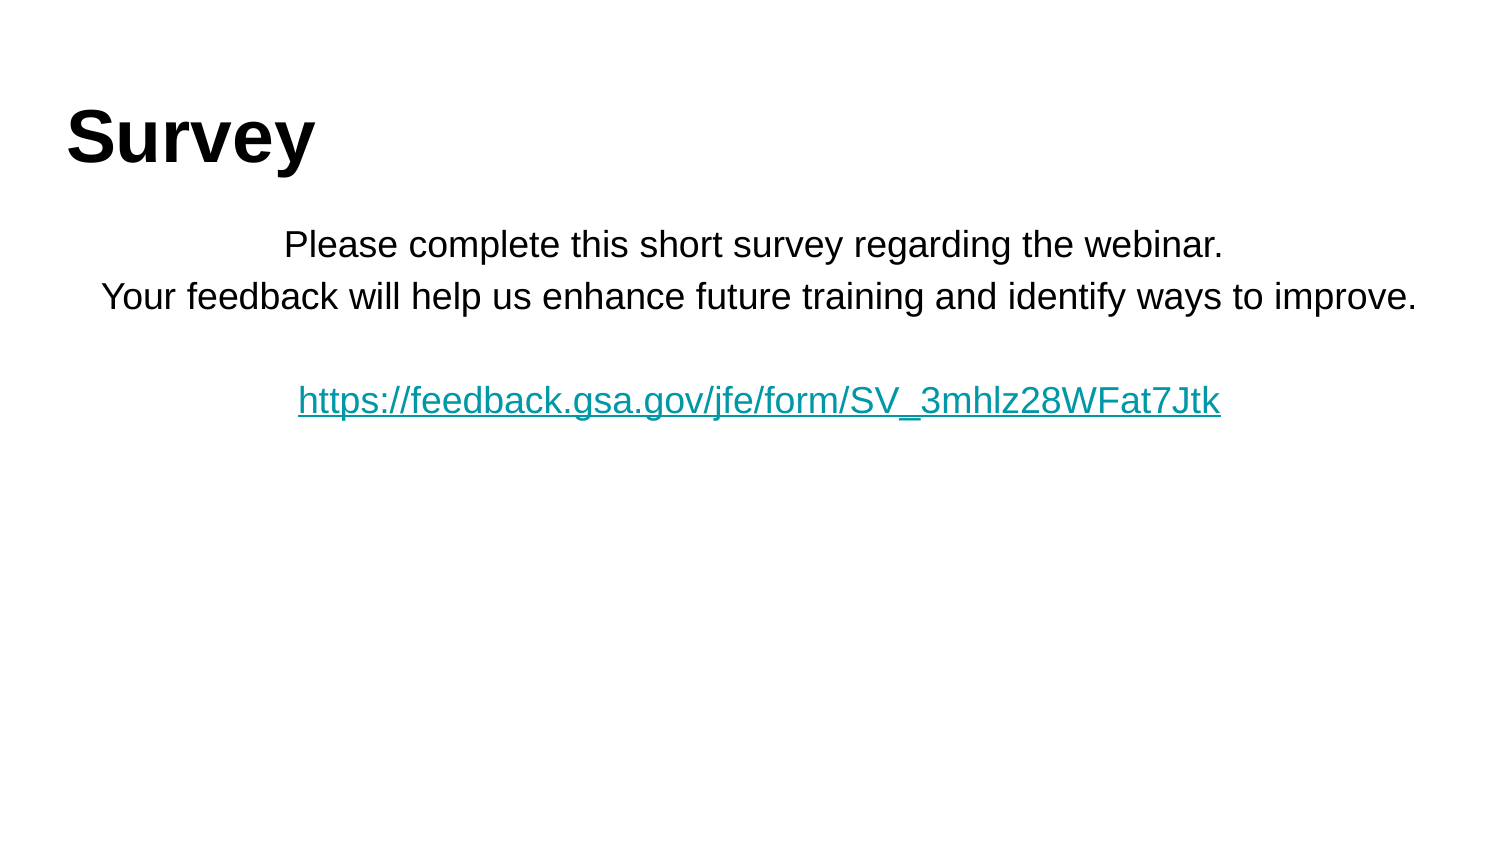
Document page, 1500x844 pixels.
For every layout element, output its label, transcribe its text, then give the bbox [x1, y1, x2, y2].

list Please complete this short survey regarding the webinar. Your feedback will help us enhance future training and identify ways to improve. https://feedback.gsa.gov/jfe/form/SV_3mhlz28WFat7Jtk [51, 198, 1449, 495]
title Survey [51, 72, 1449, 167]
